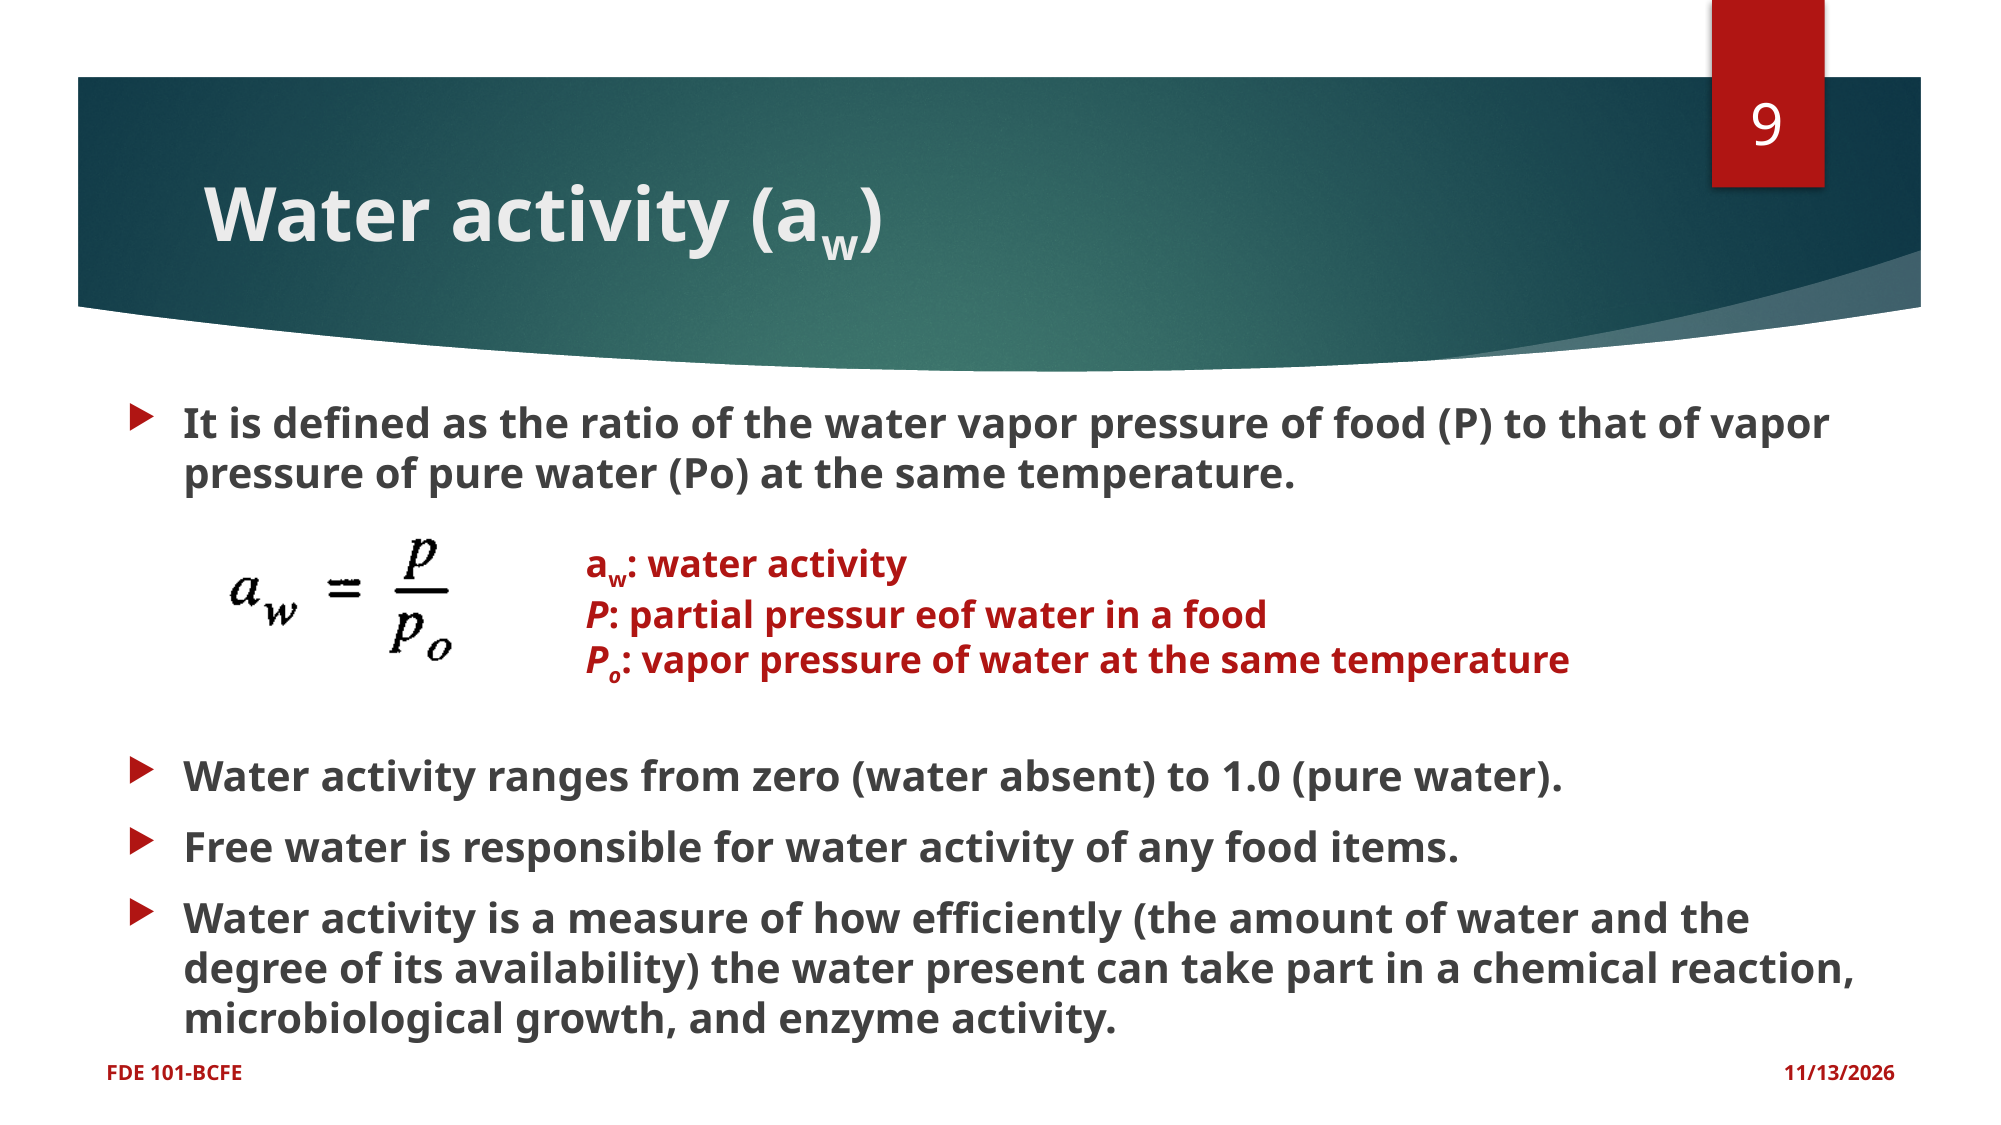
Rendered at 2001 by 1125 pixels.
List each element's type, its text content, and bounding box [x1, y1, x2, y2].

list It is defined as the ratio of the water vapor pressure of food (P) to that of vapor pressure of pure water (Po) at the same temperature. Water activity ranges from zero (water absent) to 1.0 (pure water). Free water is responsible for water activity of any food items. Water activity is a measure of how efficiently (the amount of water and the degree of its availability) the water present can take part in a chemical reaction, microbiological growth, and enzyme activity. [111, 388, 1910, 1077]
title Water activity (aw) [189, 159, 1638, 276]
text_box aw: water activity P: partial pressur eof water in a food Po: vapor pressure of water at the same temperature [570, 532, 1748, 695]
picture [189, 508, 531, 713]
slide_number 9 [1698, 48, 1836, 175]
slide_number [1747, 1048, 1910, 1099]
footer FDE 101-BCFE [91, 1048, 726, 1100]
